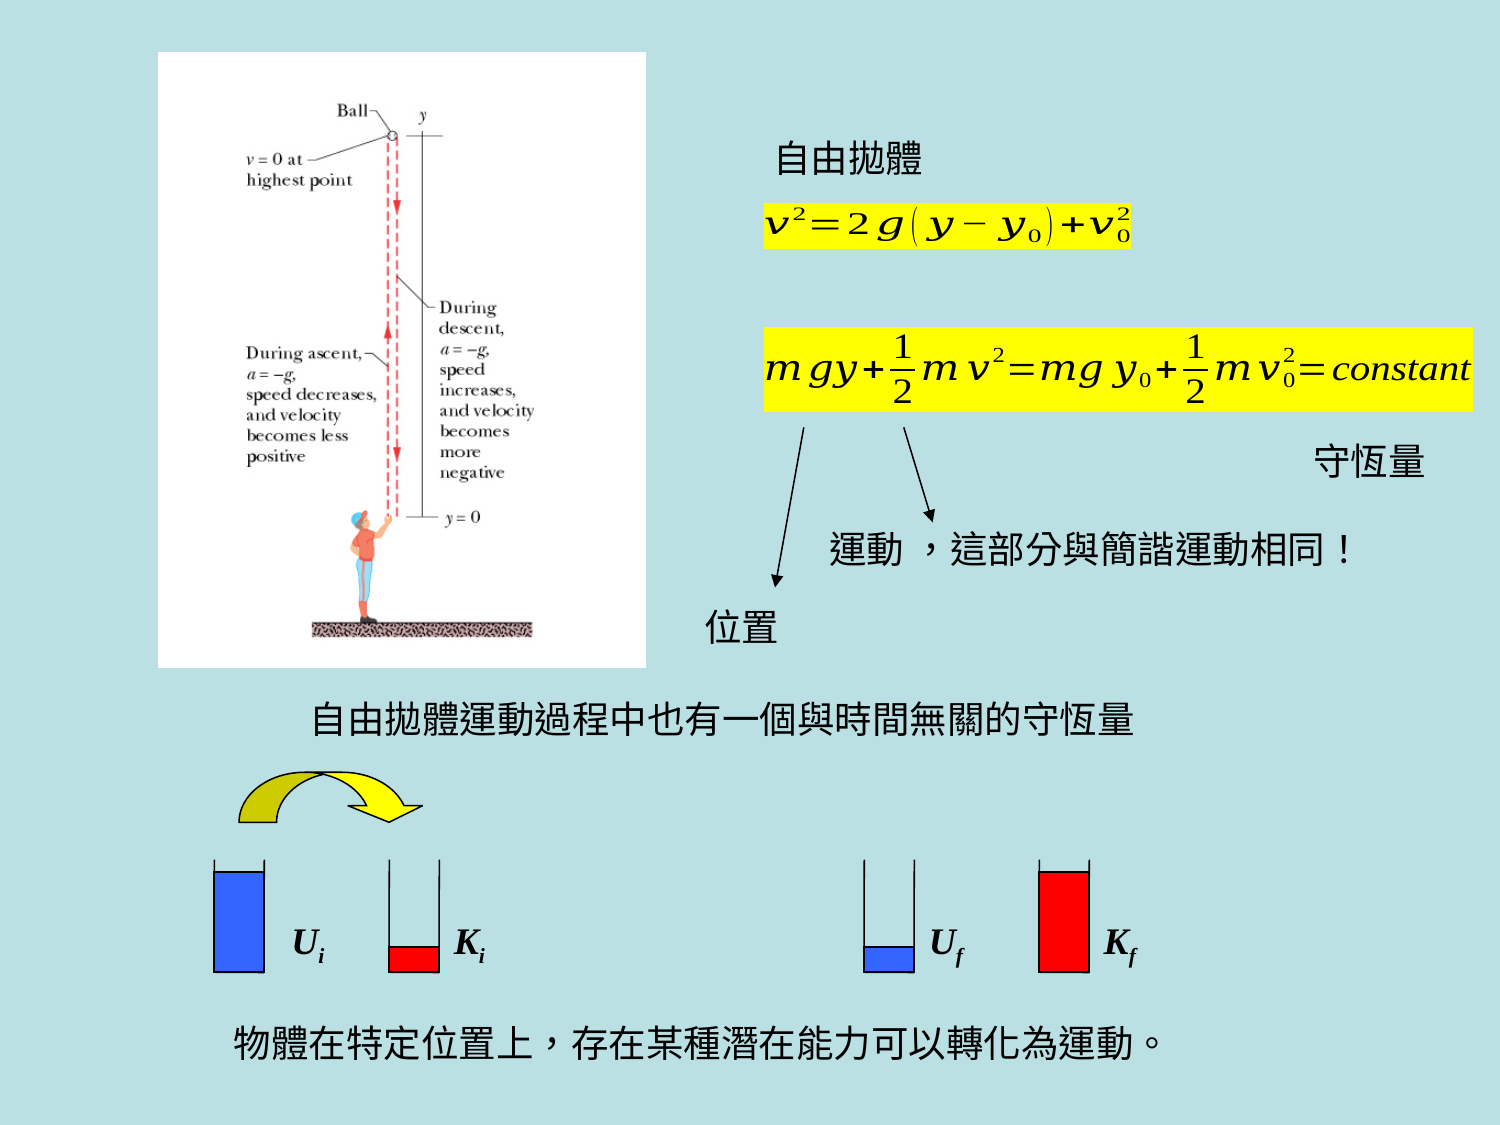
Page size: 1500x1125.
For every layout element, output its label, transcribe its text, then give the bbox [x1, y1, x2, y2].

text_box Ui [276, 909, 389, 976]
text_box [864, 947, 914, 973]
text_box [771, 427, 804, 588]
text_box [214, 872, 265, 973]
text_box Ki [439, 909, 552, 976]
text_box [903, 427, 935, 523]
text_box 自由拋體 [758, 127, 1084, 187]
text_box [1039, 872, 1090, 973]
text_box [239, 772, 423, 823]
text_box [389, 947, 439, 973]
text_box 自由拋體運動過程中也有一個與時間無關的守恆量 [294, 689, 1313, 749]
text_box 物體在特定位置上，存在某種潛在能力可以轉化為運動。 [218, 1012, 1194, 1073]
text_box Uf [914, 909, 1027, 976]
text_box 守恆量 [1298, 430, 1474, 491]
text_box Kf [1089, 909, 1202, 976]
picture [158, 52, 647, 669]
